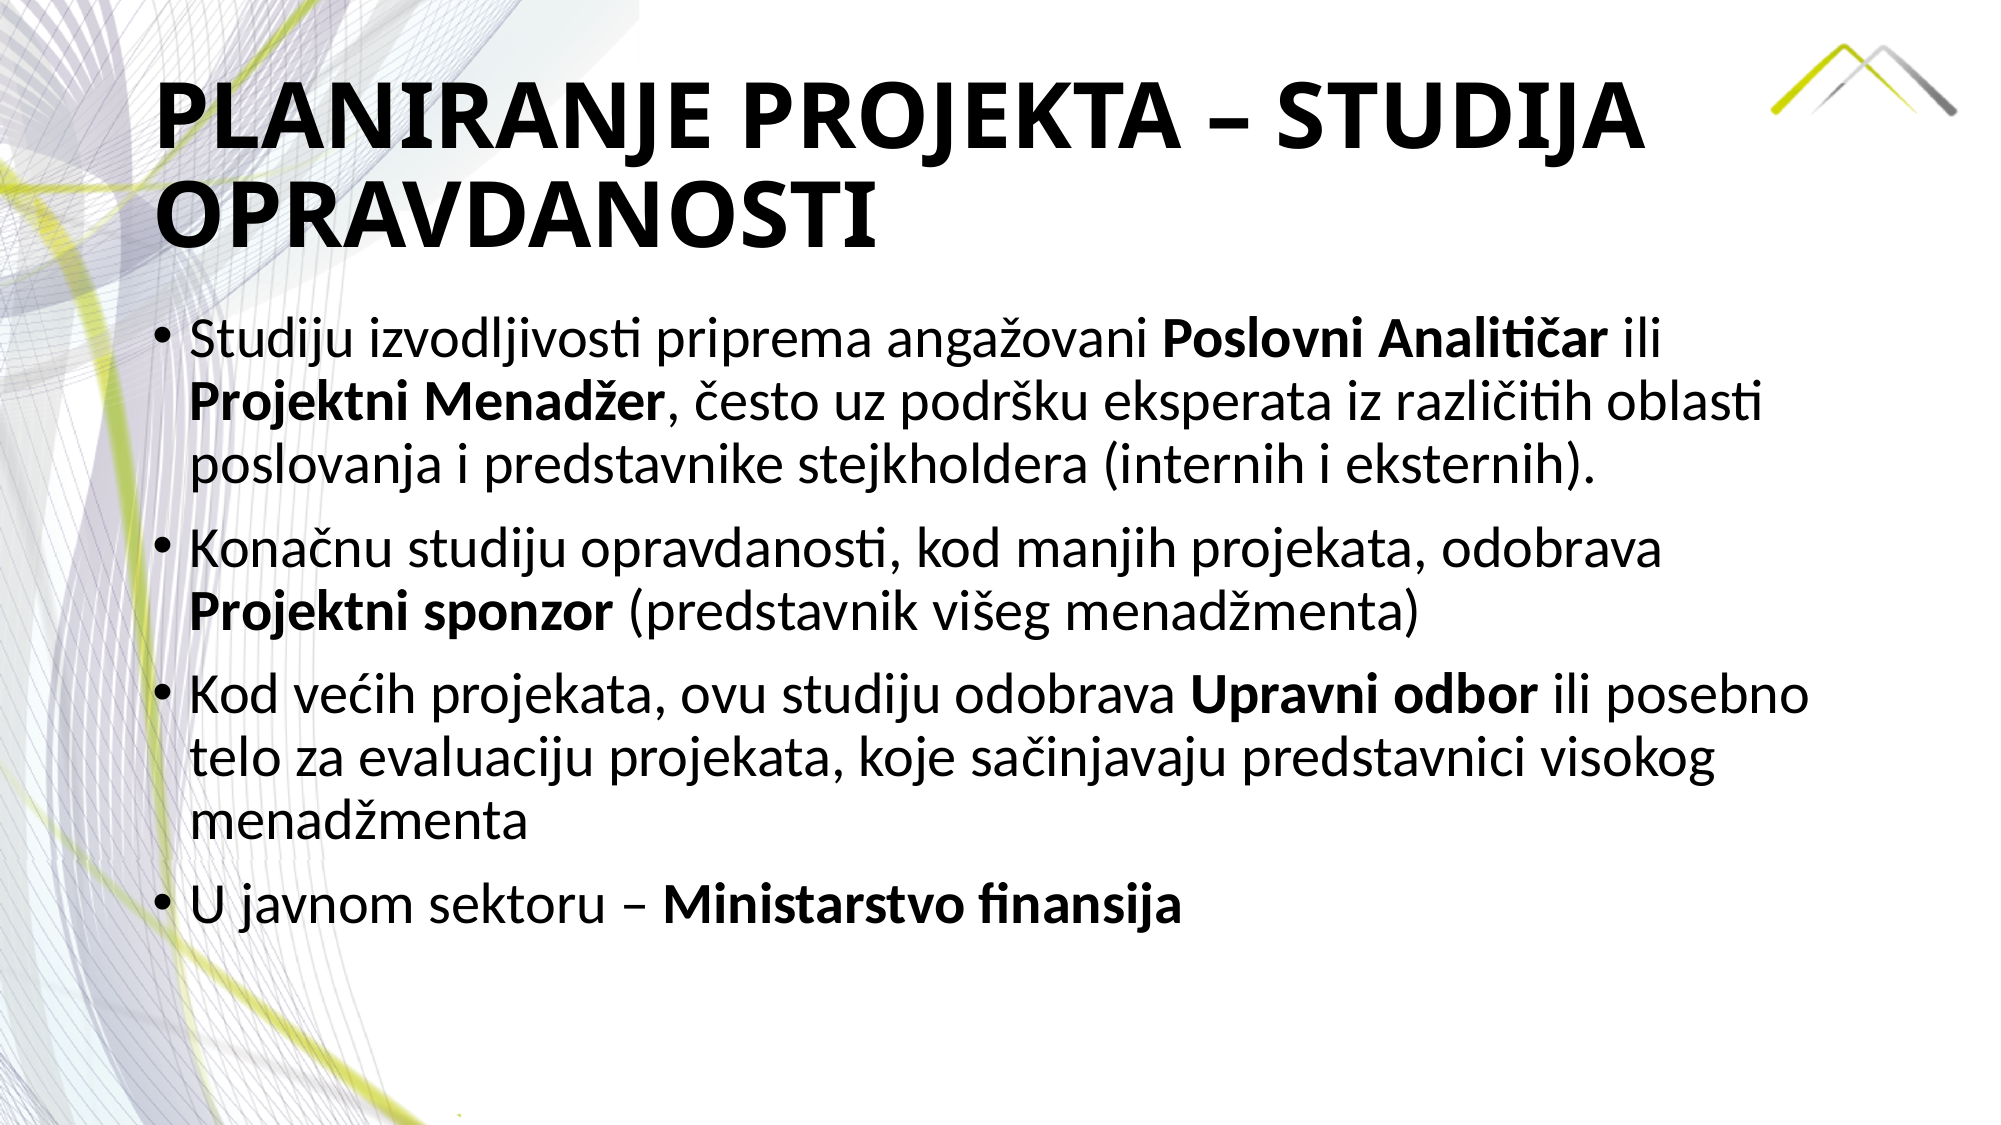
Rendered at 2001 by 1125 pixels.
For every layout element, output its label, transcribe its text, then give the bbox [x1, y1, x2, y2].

picture [0, 0, 661, 1125]
list Studiju izvodljivosti priprema angažovani Poslovni Analitičar ili Projektni Menadžer, često uz podršku eksperata iz različitih oblasti poslovanja i predstavnike stejkholdera (internih i eksternih). Konačnu studiju opravdanosti, kod manjih projekata, odobrava Projektni sponzor (predstavnik višeg menadžmenta) Kod većih projekata, ovu studiju odobrava Upravni odbor ili posebno telo za evaluaciju projekata, koje sačinjavaju predstavnici visokog menadžmenta U javnom sektoru – Ministarstvo finansija [137, 299, 1863, 1014]
picture [1718, 0, 2000, 167]
title PLANIRANJE PROJEKTA – STUDIJA OPRAVDANOSTI [137, 59, 1863, 278]
